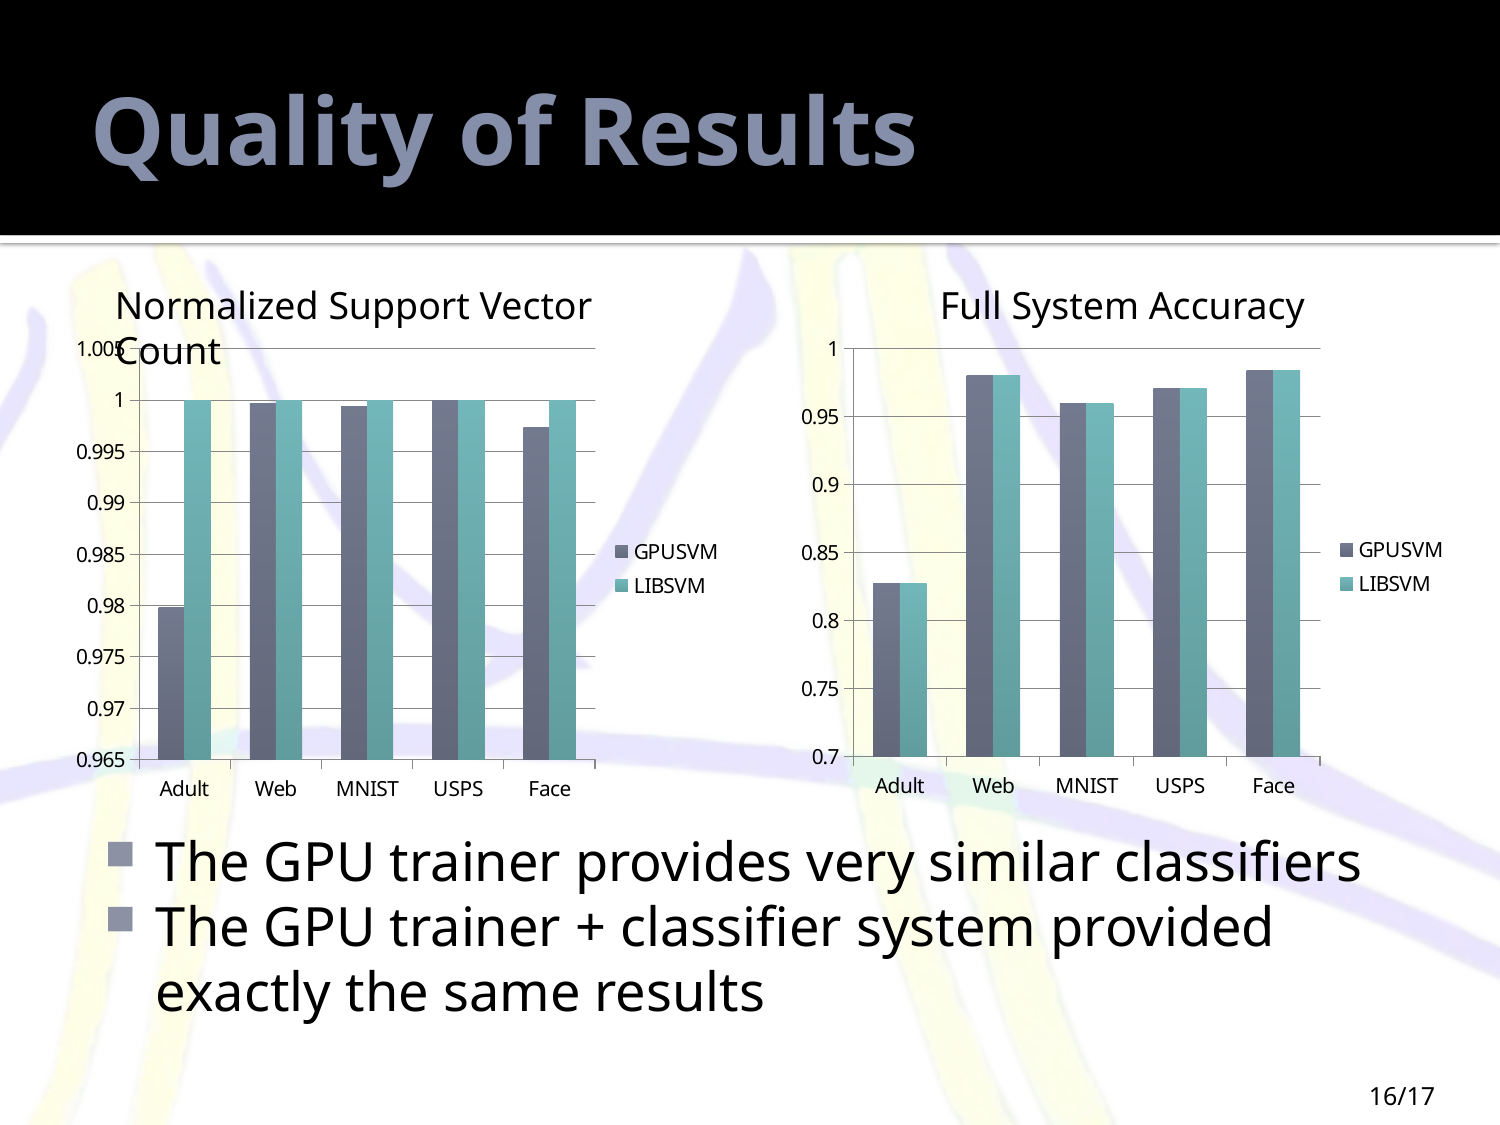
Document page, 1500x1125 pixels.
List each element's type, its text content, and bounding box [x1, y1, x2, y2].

title Quality of Results [75, 25, 1425, 231]
chart [787, 324, 1463, 810]
text_box Full System Accuracy [924, 274, 1475, 335]
list The GPU trainer provides very similar classifiers The GPU trainer + classifier system provided exactly the same results [74, 812, 1426, 1051]
text_box Normalized Support Vector Count [99, 274, 650, 323]
chart [62, 324, 738, 813]
